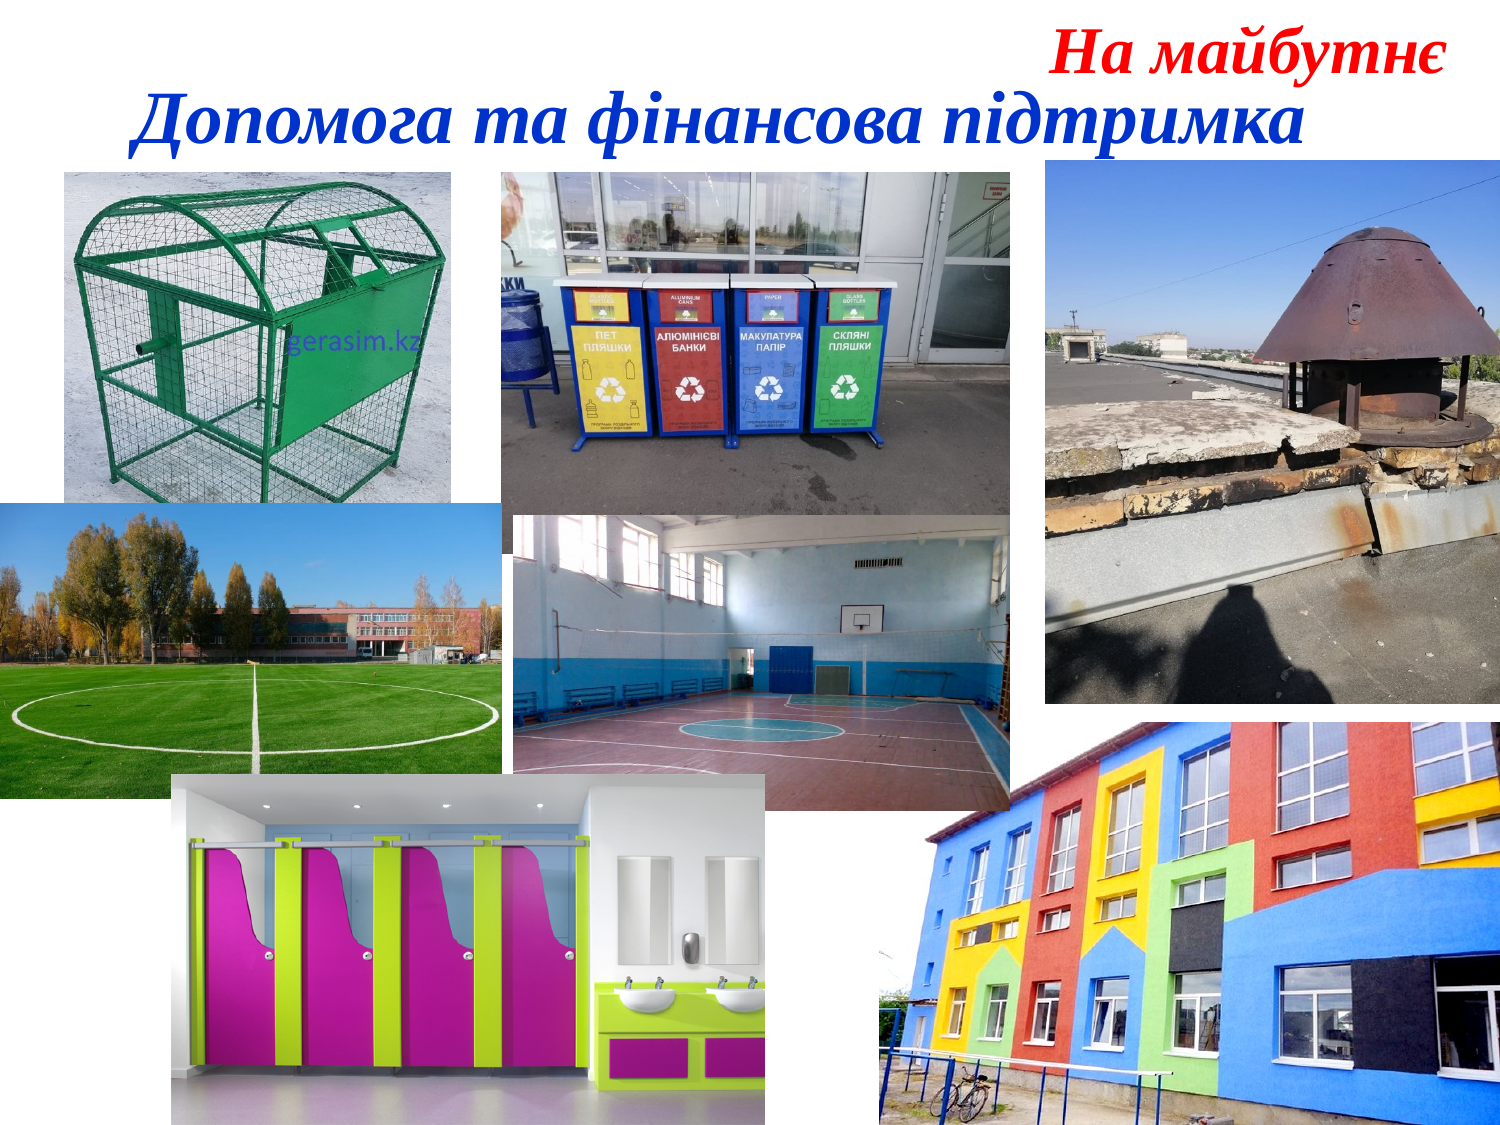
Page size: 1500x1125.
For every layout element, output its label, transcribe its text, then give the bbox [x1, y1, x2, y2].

title Допомога та фінансова підтримка [0, 30, 1442, 197]
text_box На майбутнє [1035, 0, 1463, 95]
picture [1045, 160, 1500, 705]
picture [0, 172, 1500, 1125]
